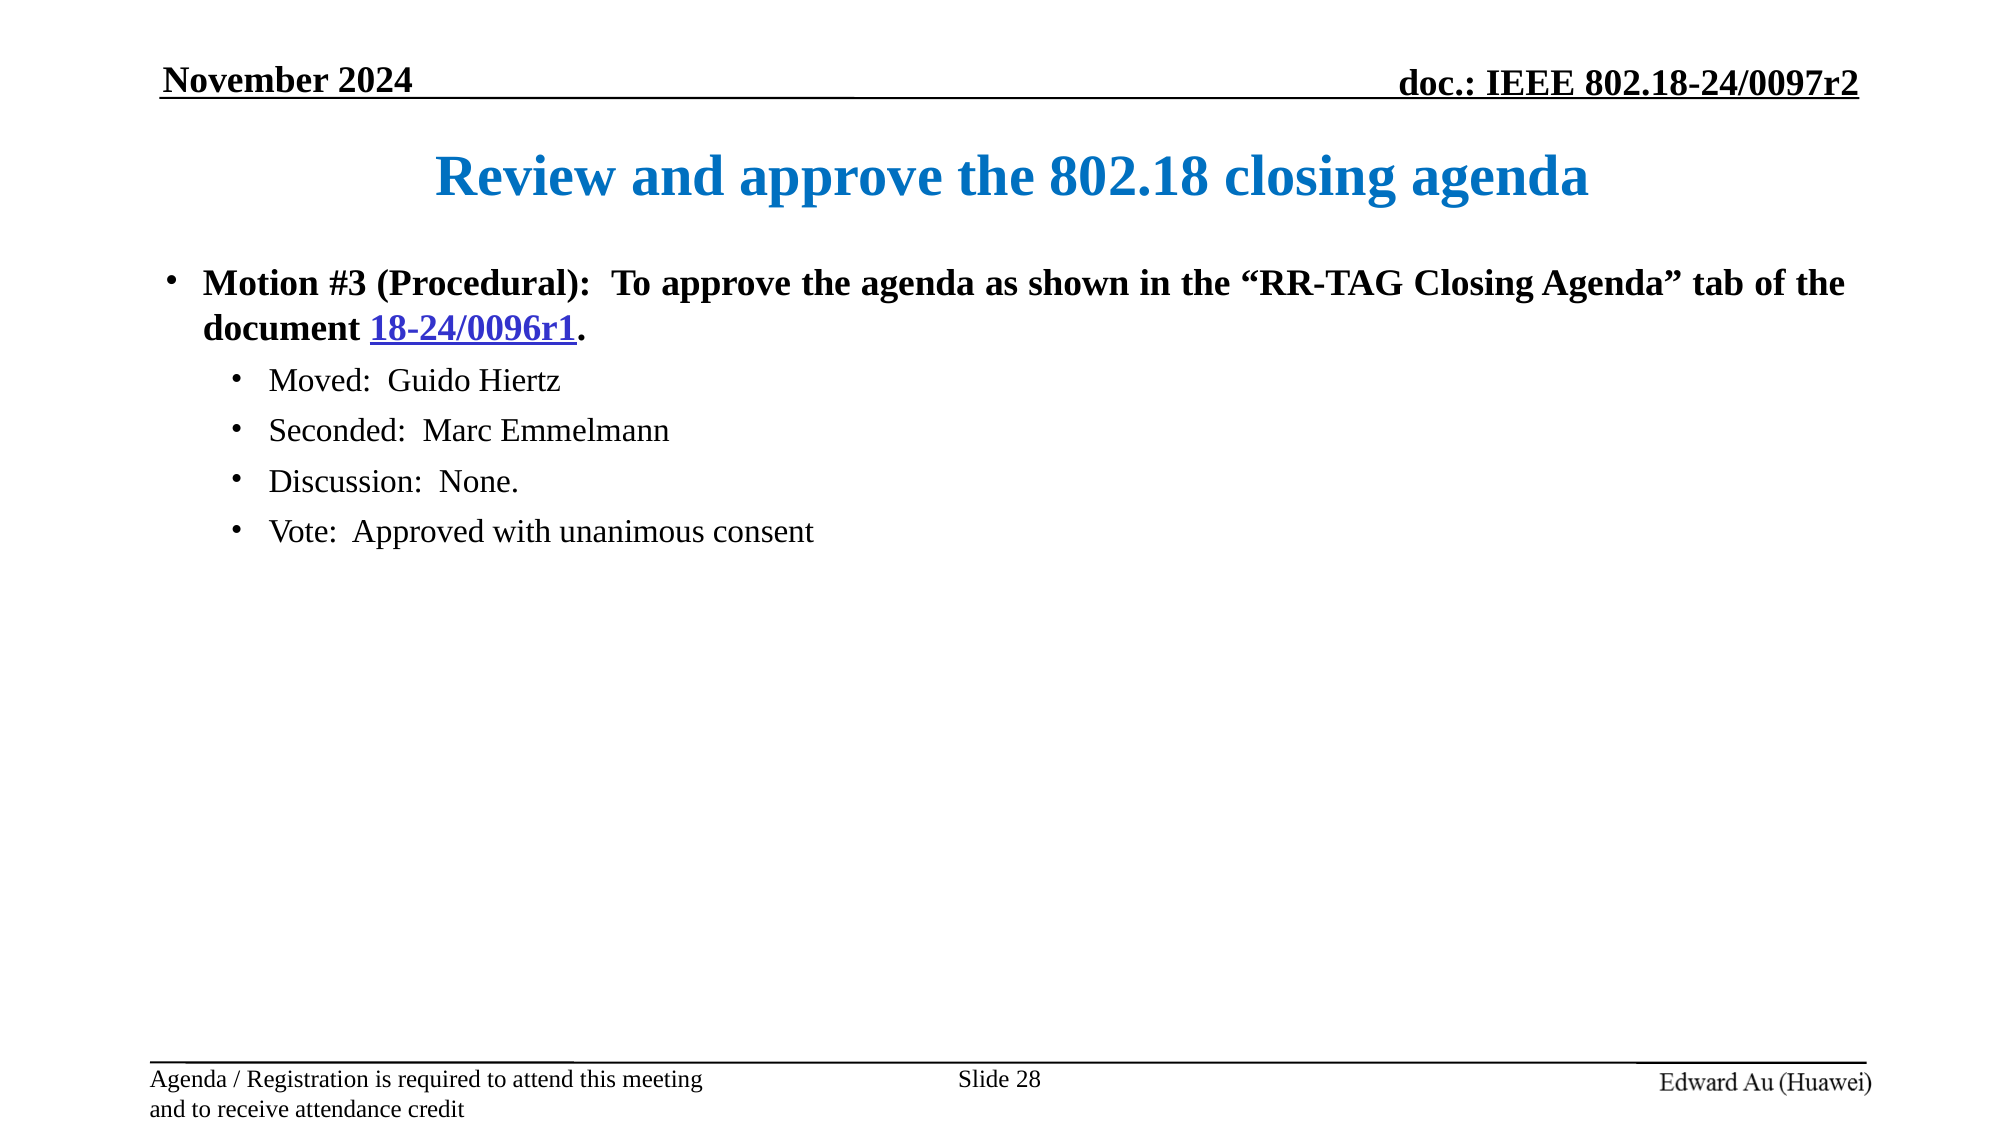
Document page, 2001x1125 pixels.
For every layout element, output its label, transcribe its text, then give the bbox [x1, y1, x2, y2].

title Review and approve the 802.18 closing agenda [162, 99, 1864, 246]
slide_number Slide 28 [933, 1061, 1067, 1123]
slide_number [162, 54, 663, 99]
list Motion #3 (Procedural): To approve the agenda as shown in the “RR-TAG Closing Agenda” tab of the document 18-24/0096r1. Moved: Guido Hiertz Seconded: Marc Emmelmann Discussion: None. Vote: Approved with unanimous consent [149, 250, 1882, 926]
picture [1174, 1058, 1887, 1113]
